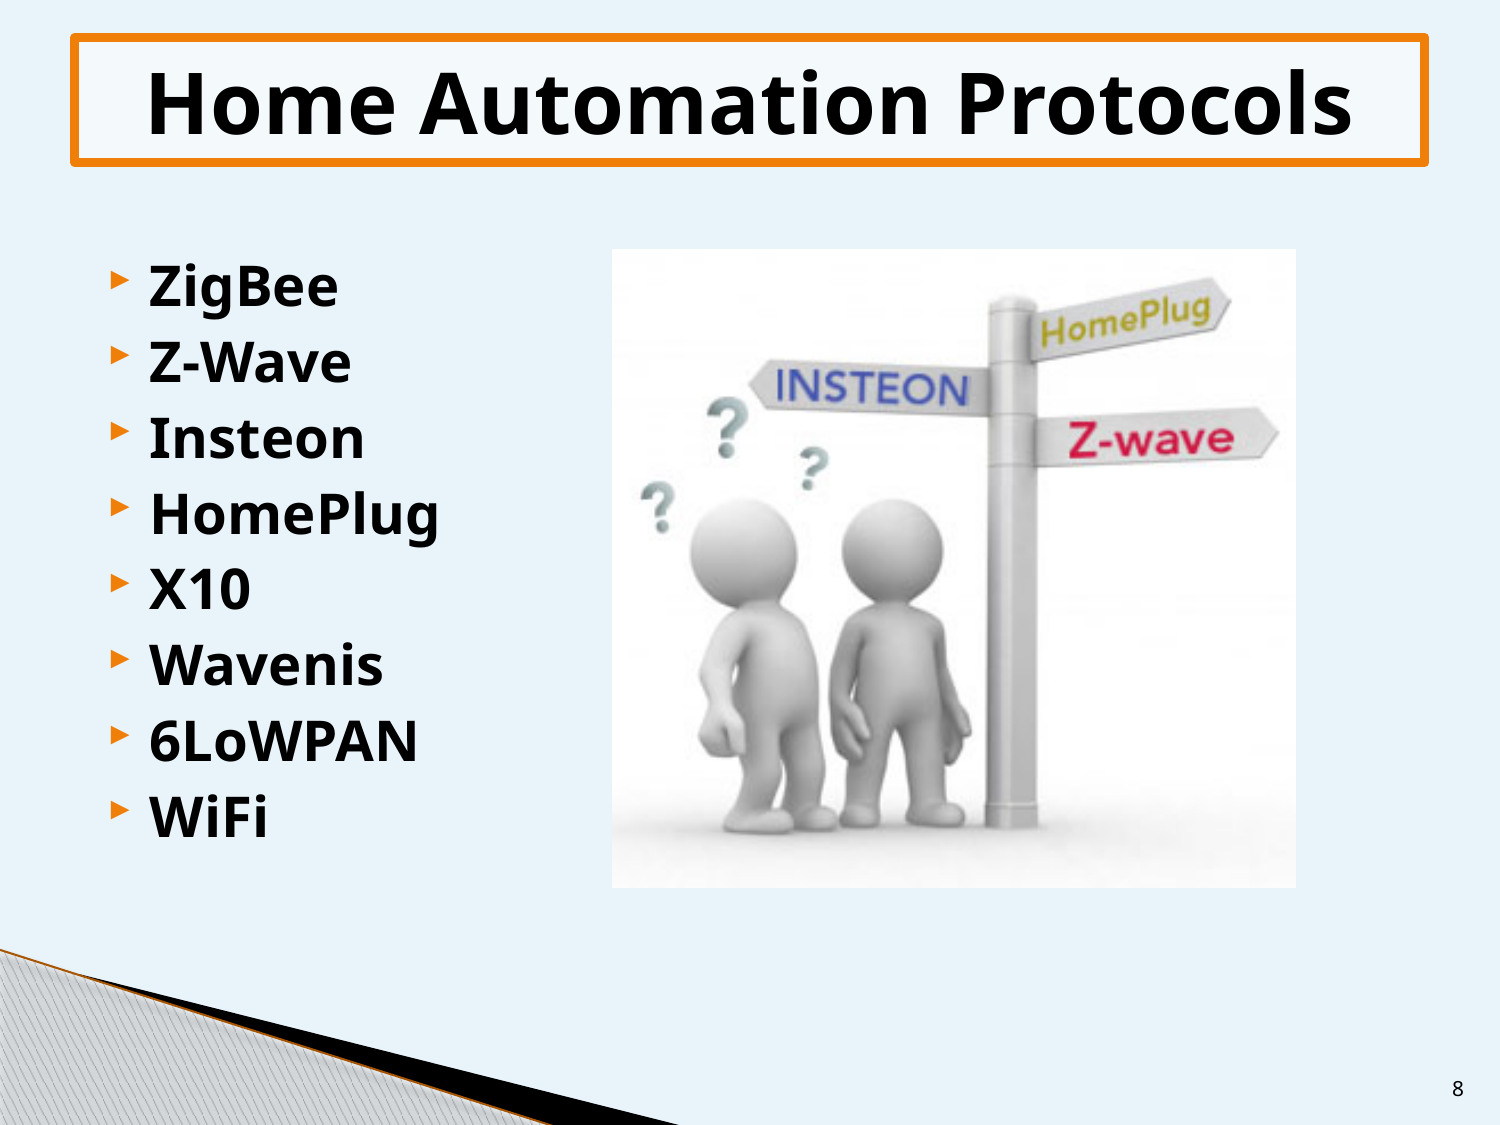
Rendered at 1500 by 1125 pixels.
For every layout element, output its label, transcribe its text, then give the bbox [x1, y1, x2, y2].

picture [612, 249, 1296, 888]
list ZigBee Z-Wave Insteon HomePlug X10 Wavenis 6LoWPAN WiFi [75, 243, 1425, 986]
slide_number 8 [1418, 1051, 1479, 1112]
text_box Home Automation Protocols [70, 33, 1429, 167]
